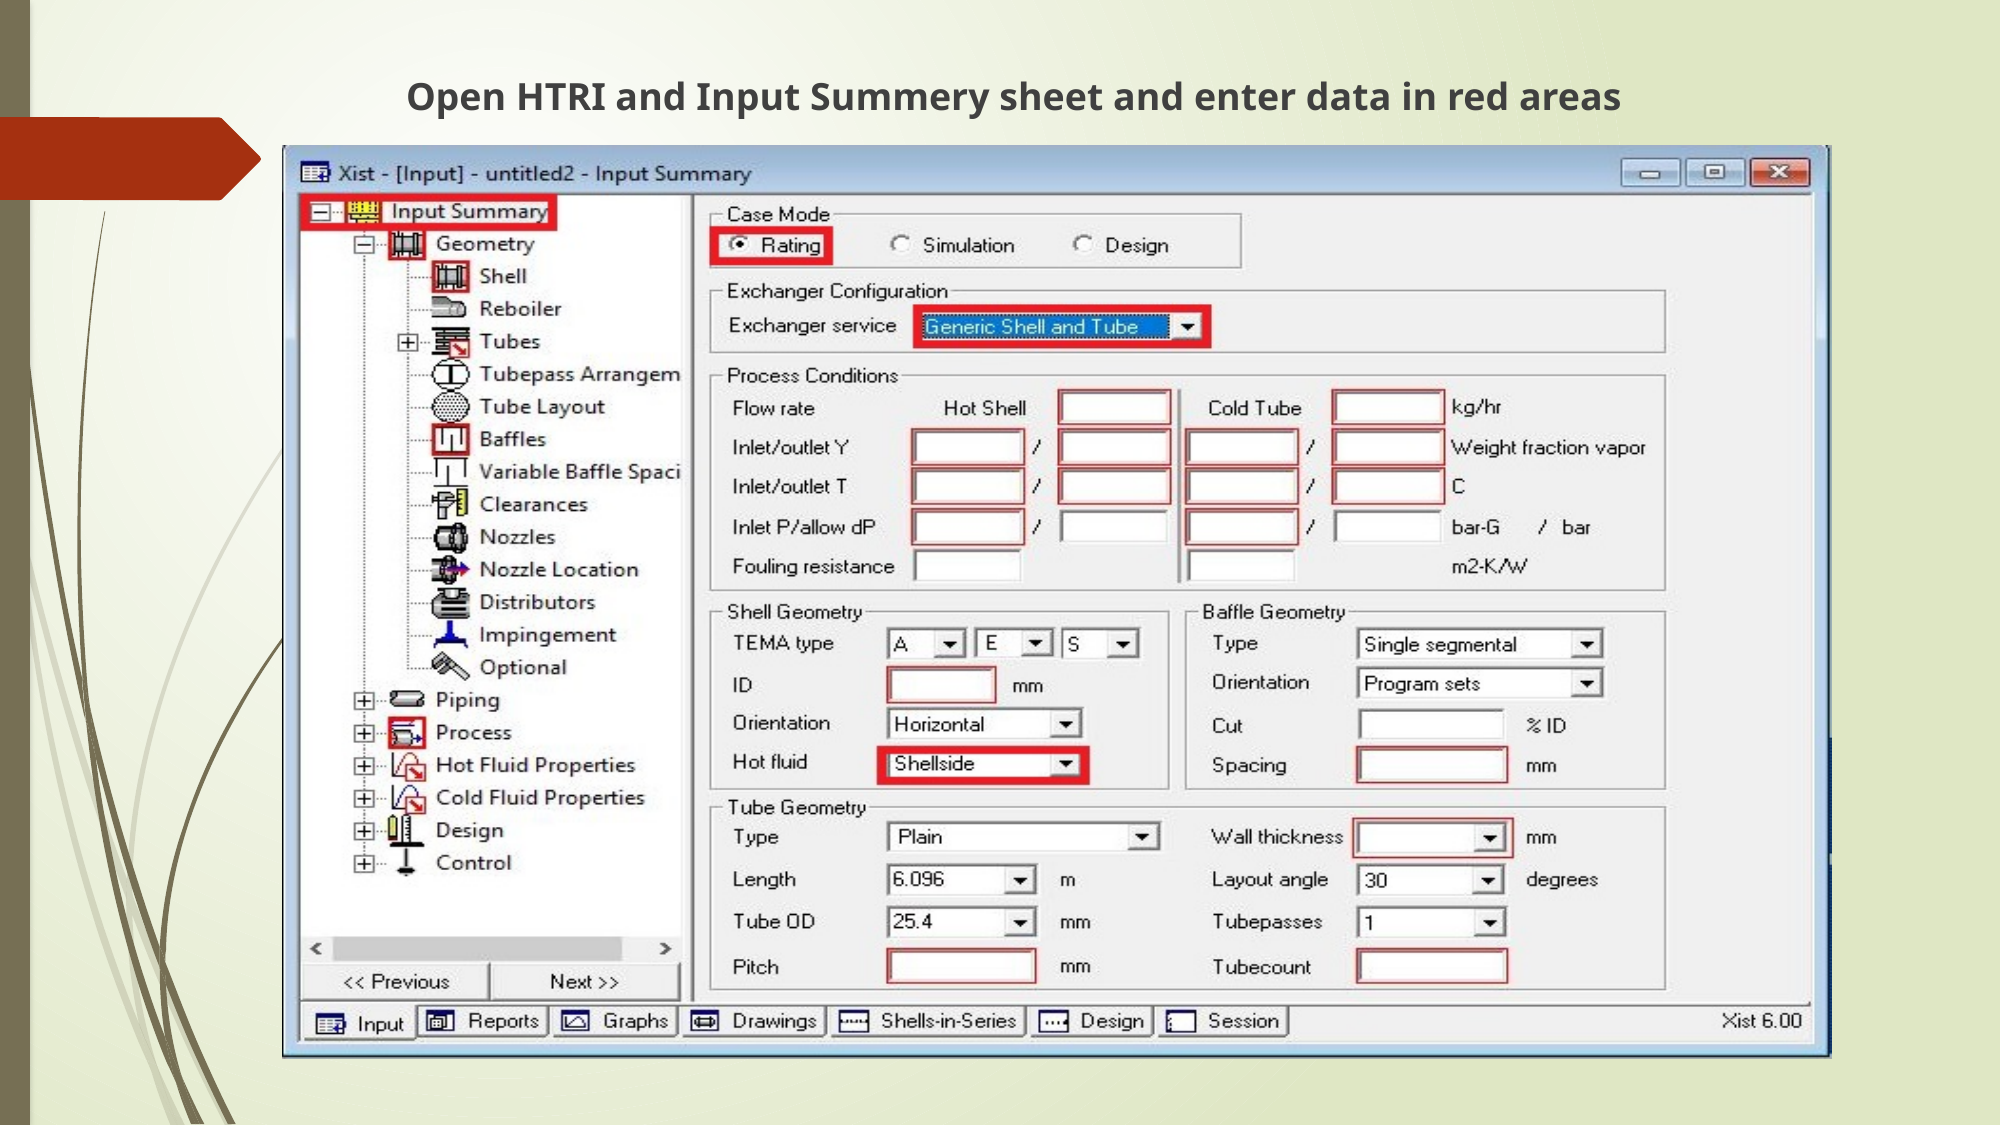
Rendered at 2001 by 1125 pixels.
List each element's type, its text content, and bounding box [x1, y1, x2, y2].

list Open HTRI and Input Summery sheet and enter data in red areas [29, 0, 2000, 1125]
picture [282, 145, 1833, 1059]
